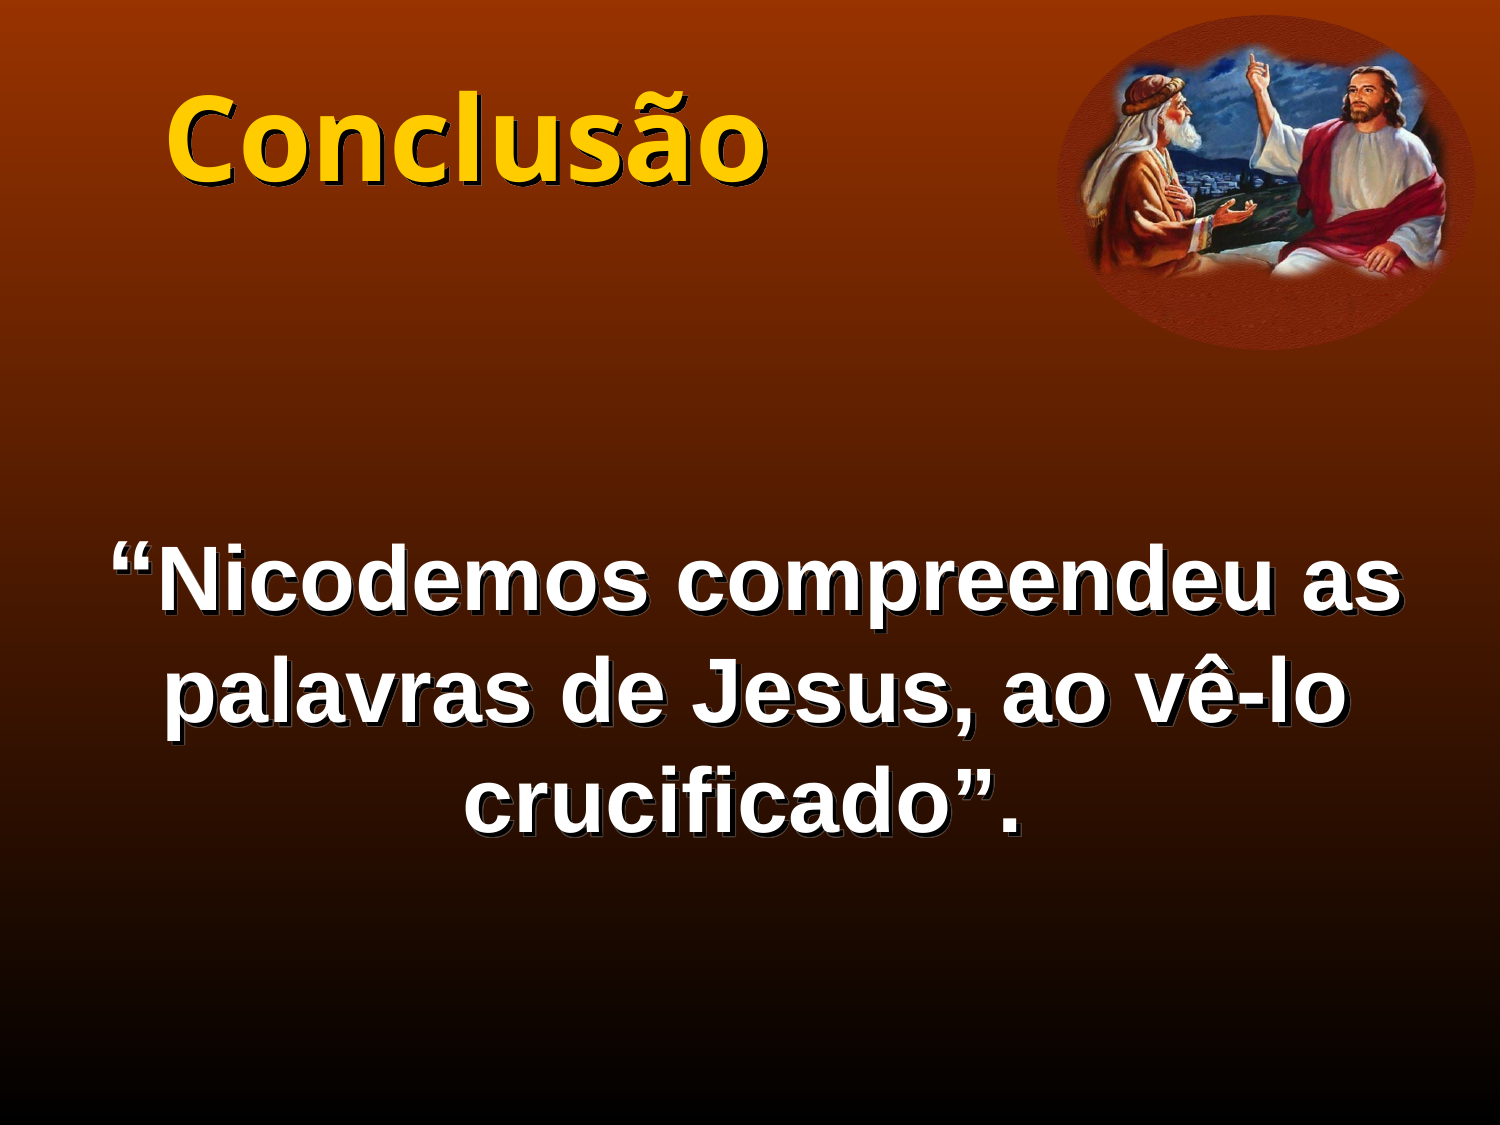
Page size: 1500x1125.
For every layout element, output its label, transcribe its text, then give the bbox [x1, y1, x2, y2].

title Conclusão [147, 54, 930, 264]
picture [1057, 15, 1476, 350]
list “Nicodemos compreendeu as palavras de Jesus, ao vê-lo crucificado”. [64, 503, 1447, 894]
